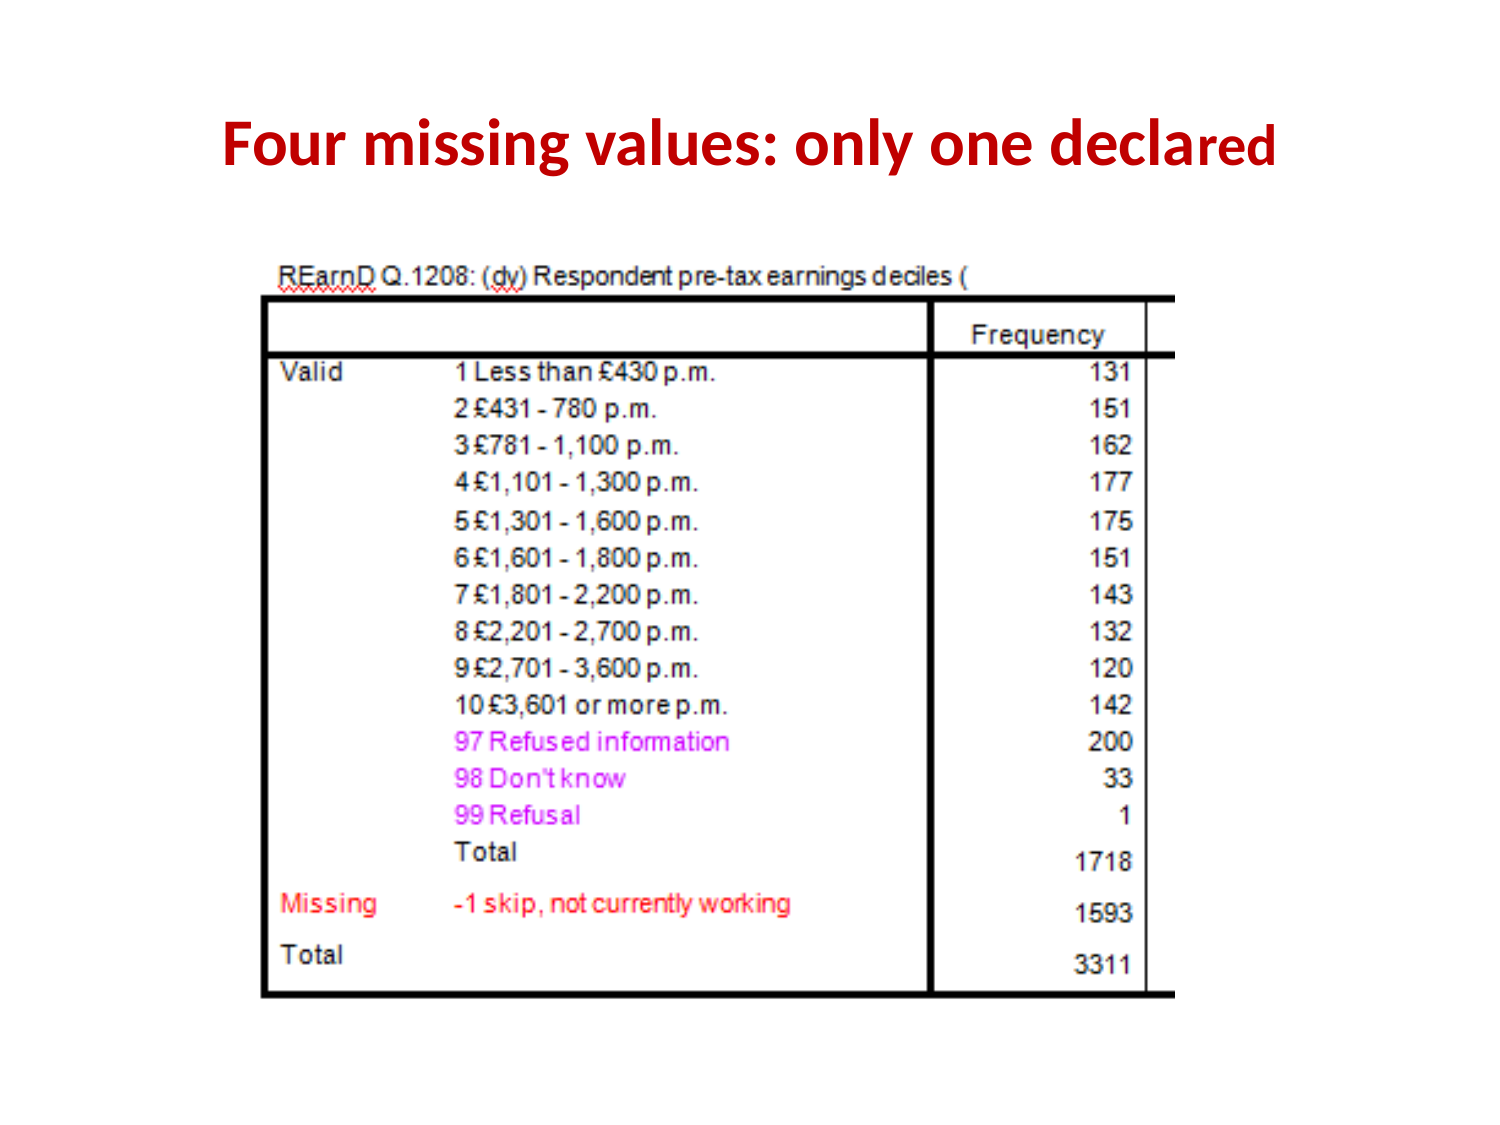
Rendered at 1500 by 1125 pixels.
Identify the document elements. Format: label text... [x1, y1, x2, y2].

title Four missing values: only one declared [75, 45, 1425, 233]
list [237, 237, 1176, 1026]
